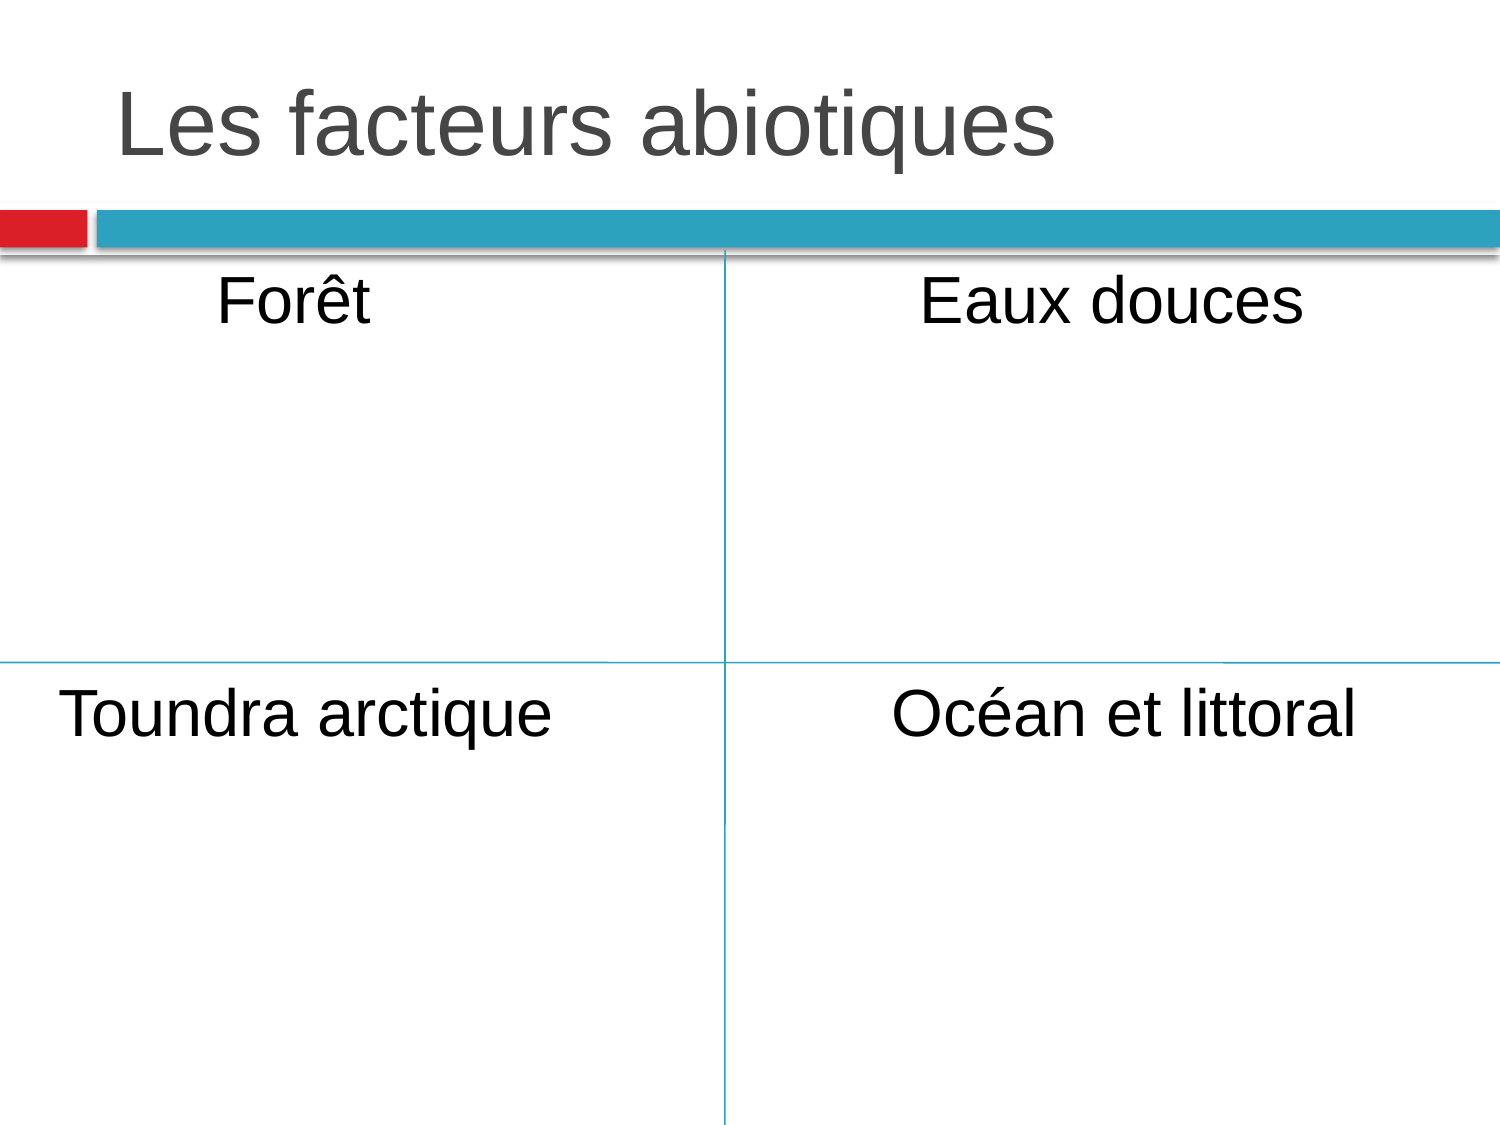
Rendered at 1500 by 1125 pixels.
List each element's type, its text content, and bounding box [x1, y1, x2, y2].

text_box Eaux douces [862, 249, 1363, 345]
title Les facteurs abiotiques [100, 37, 1438, 200]
text_box Forêt [174, 249, 413, 345]
text_box Océan et littoral [849, 673, 1400, 758]
text_box Toundra arctique [37, 673, 575, 758]
